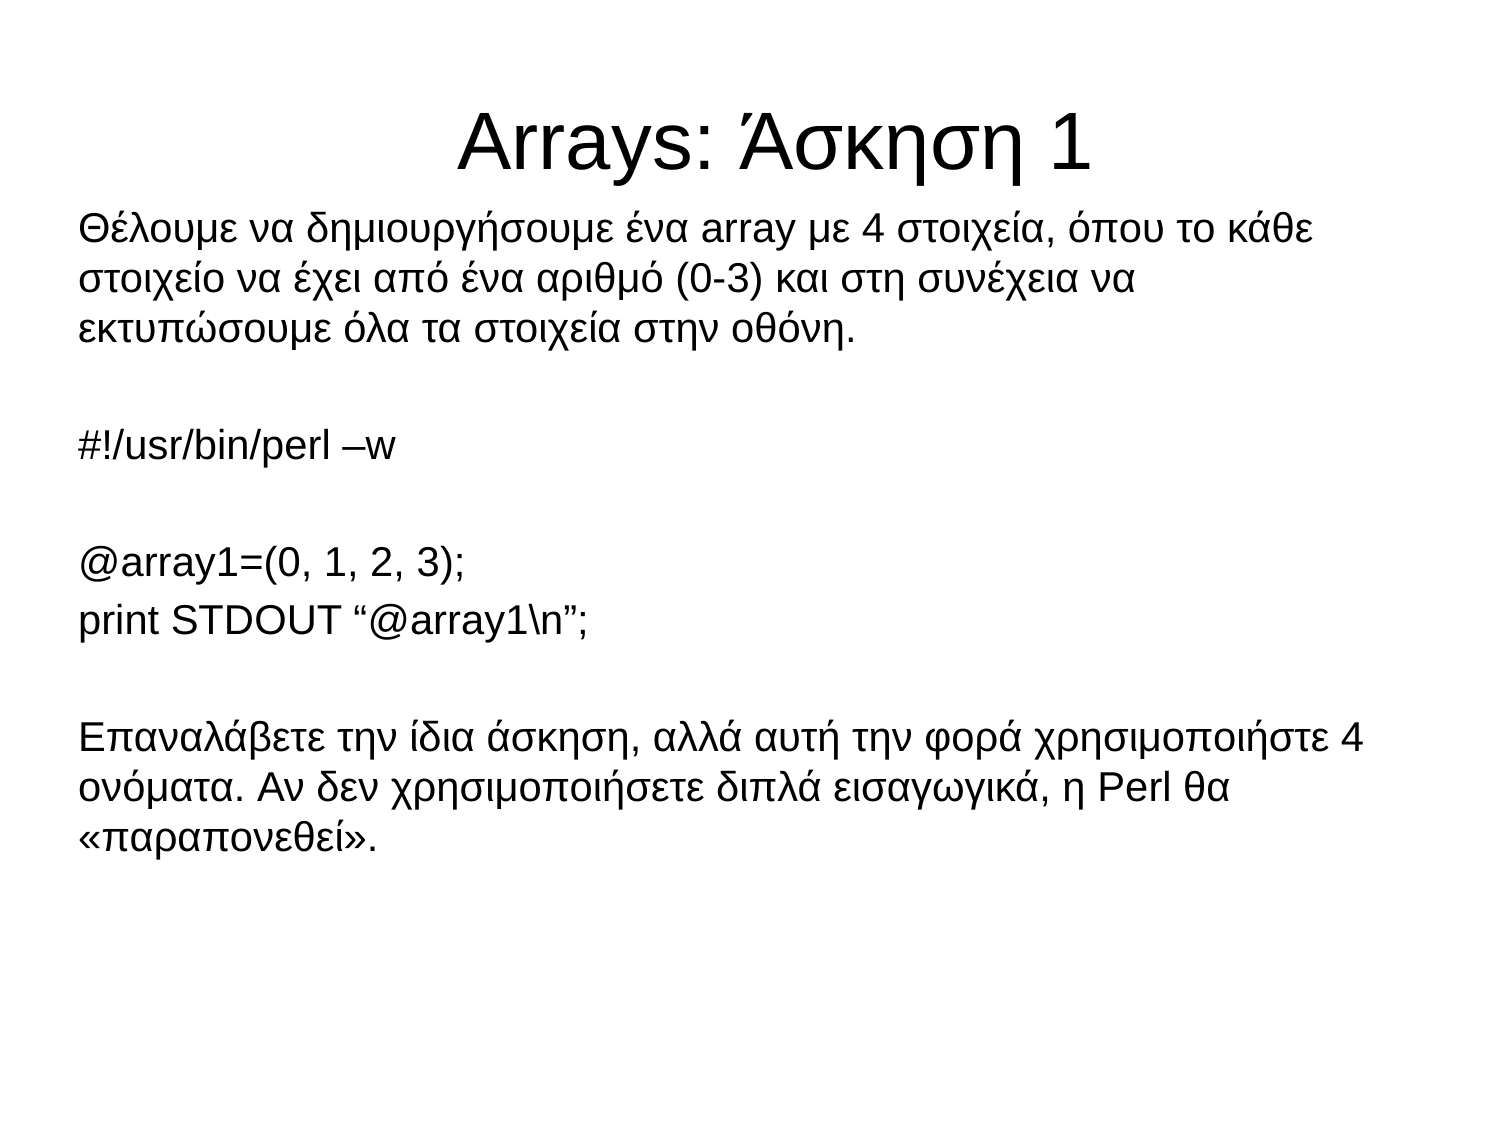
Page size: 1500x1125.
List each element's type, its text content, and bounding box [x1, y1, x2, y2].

title Arrays: Άσκηση 1 [101, 79, 1451, 194]
list Θέλουμε να δημιουργήσουμε ένα array με 4 στοιχεία, όπου το κάθε στοιχείο να έχει από ένα αριθμό (0-3) και στη συνέχεια να εκτυπώσουμε όλα τα στοιχεία στην οθόνη. #!/usr/bin/perl –w @array1=(0, 1, 2, 3); print STDOUT “@array1\n”; Επαναλάβετε την ίδια άσκηση, αλλά αυτή την φορά χρησιμοποιήστε 4 ονόματα. Αν δεν χρησιμοποιήσετε διπλά εισαγωγικά, η Perl θα «παραπονεθεί». [63, 193, 1414, 1086]
